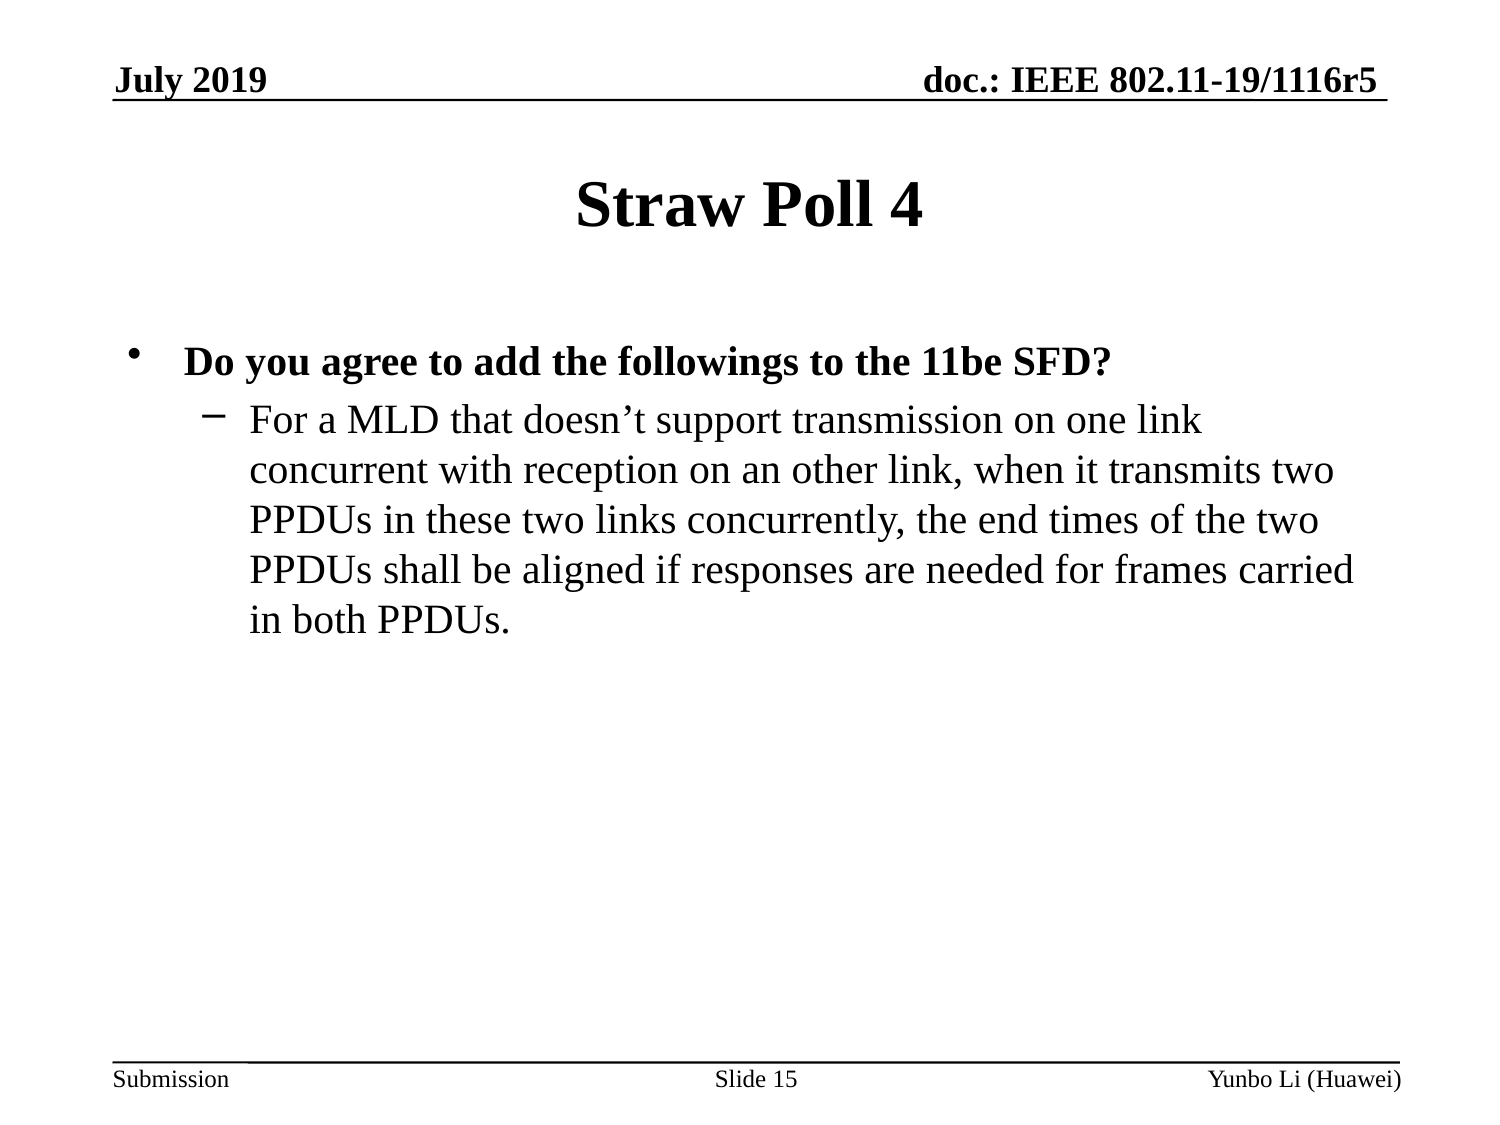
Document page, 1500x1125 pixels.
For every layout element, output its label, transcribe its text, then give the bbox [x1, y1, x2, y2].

slide_number Slide 15 [712, 1061, 800, 1093]
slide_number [114, 54, 270, 101]
title Straw Poll 4 [112, 112, 1388, 288]
footer Yunbo Li (Huawei) [1204, 1061, 1402, 1093]
list Do you agree to add the followings to the 11be SFD? For a MLD that doesn’t support transmission on one link concurrent with reception on an other link, when it transmits two PPDUs in these two links concurrently, the end times of the two PPDUs shall be aligned if responses are needed for frames carried in both PPDUs. [112, 326, 1388, 1002]
